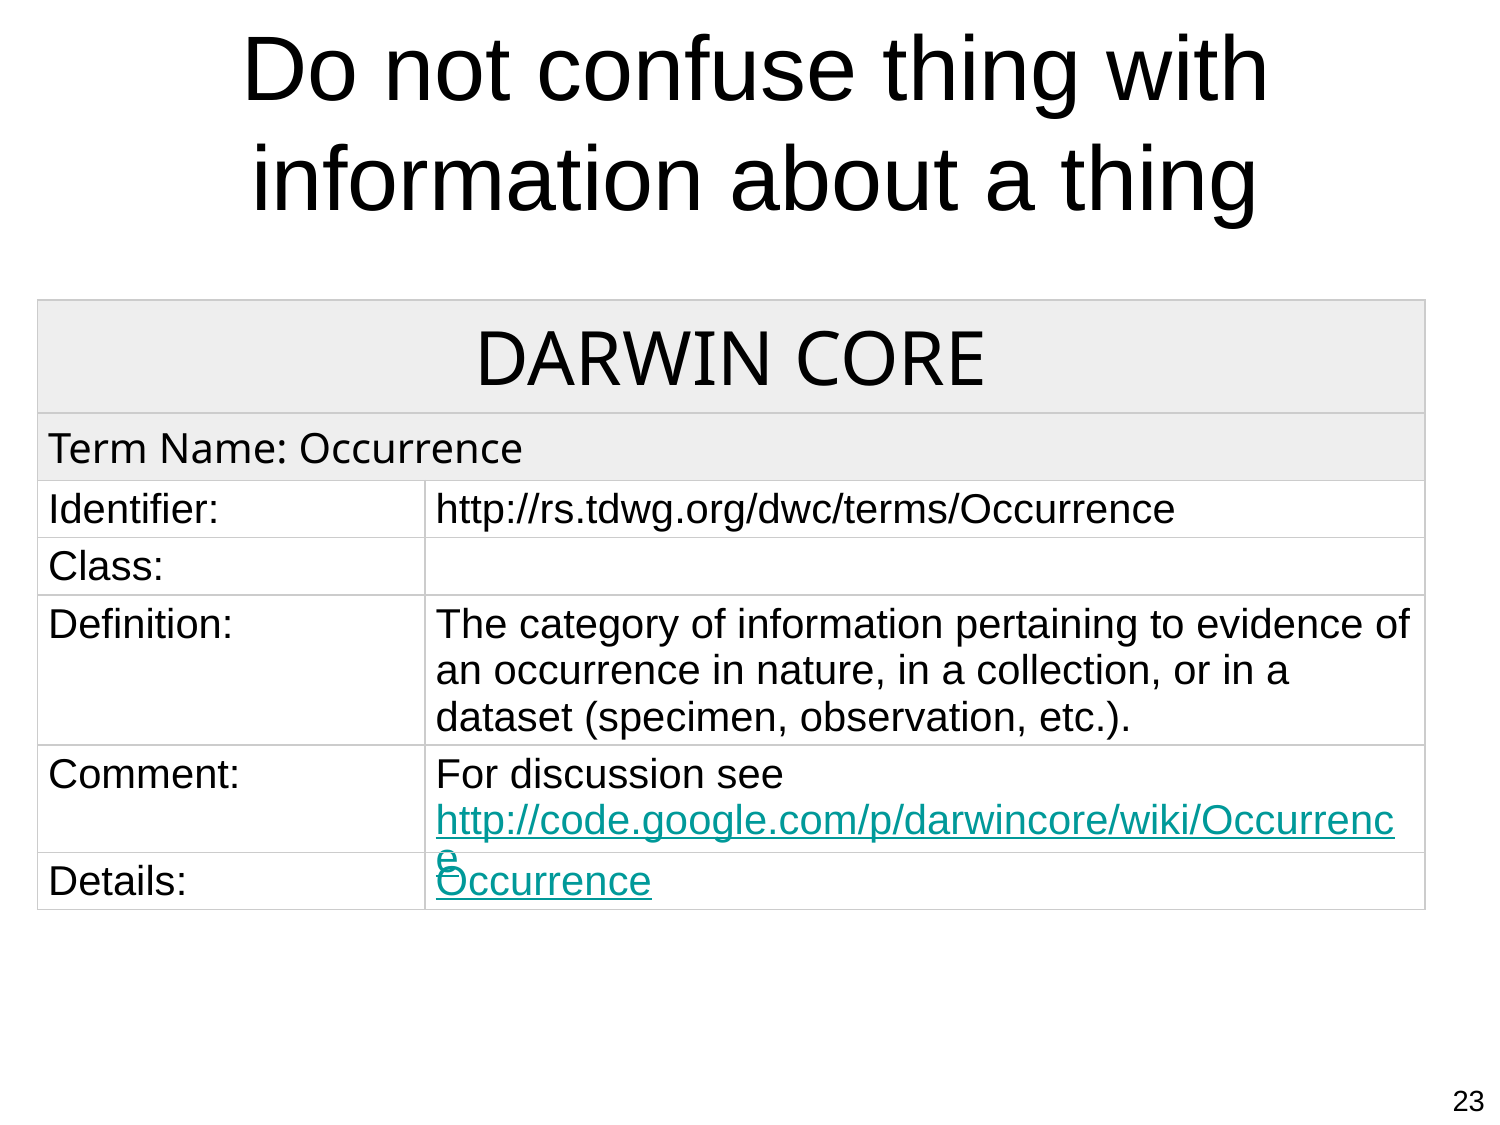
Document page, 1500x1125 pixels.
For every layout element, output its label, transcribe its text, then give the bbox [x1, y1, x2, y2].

table_cell http://rs.tdwg.org/dwc/terms/Occurrence [426, 481, 1424, 537]
table_cell The category of information pertaining to evidence of an occurrence in nature, in a collection, or in a dataset (specimen, observation, etc.). [426, 596, 1424, 744]
table_header DARWIN CORE [38, 301, 1424, 412]
table_cell Definition: [38, 596, 424, 744]
table_cell Details: [38, 853, 424, 909]
slide_number 23 [1237, 1074, 1500, 1125]
table_cell Comment: [38, 746, 424, 852]
table_cell For discussion see http://code.google.com/p/darwincore/wiki/Occurrence [426, 746, 1424, 852]
table_cell [426, 538, 1424, 594]
table_cell Class: [38, 538, 424, 594]
table_cell Identifier: [38, 481, 424, 537]
table_cell Occurrence [426, 853, 1424, 909]
table_cell Term Name: Occurrence [38, 414, 1424, 480]
title Do not confuse thing with information about a thing [62, 24, 1451, 213]
